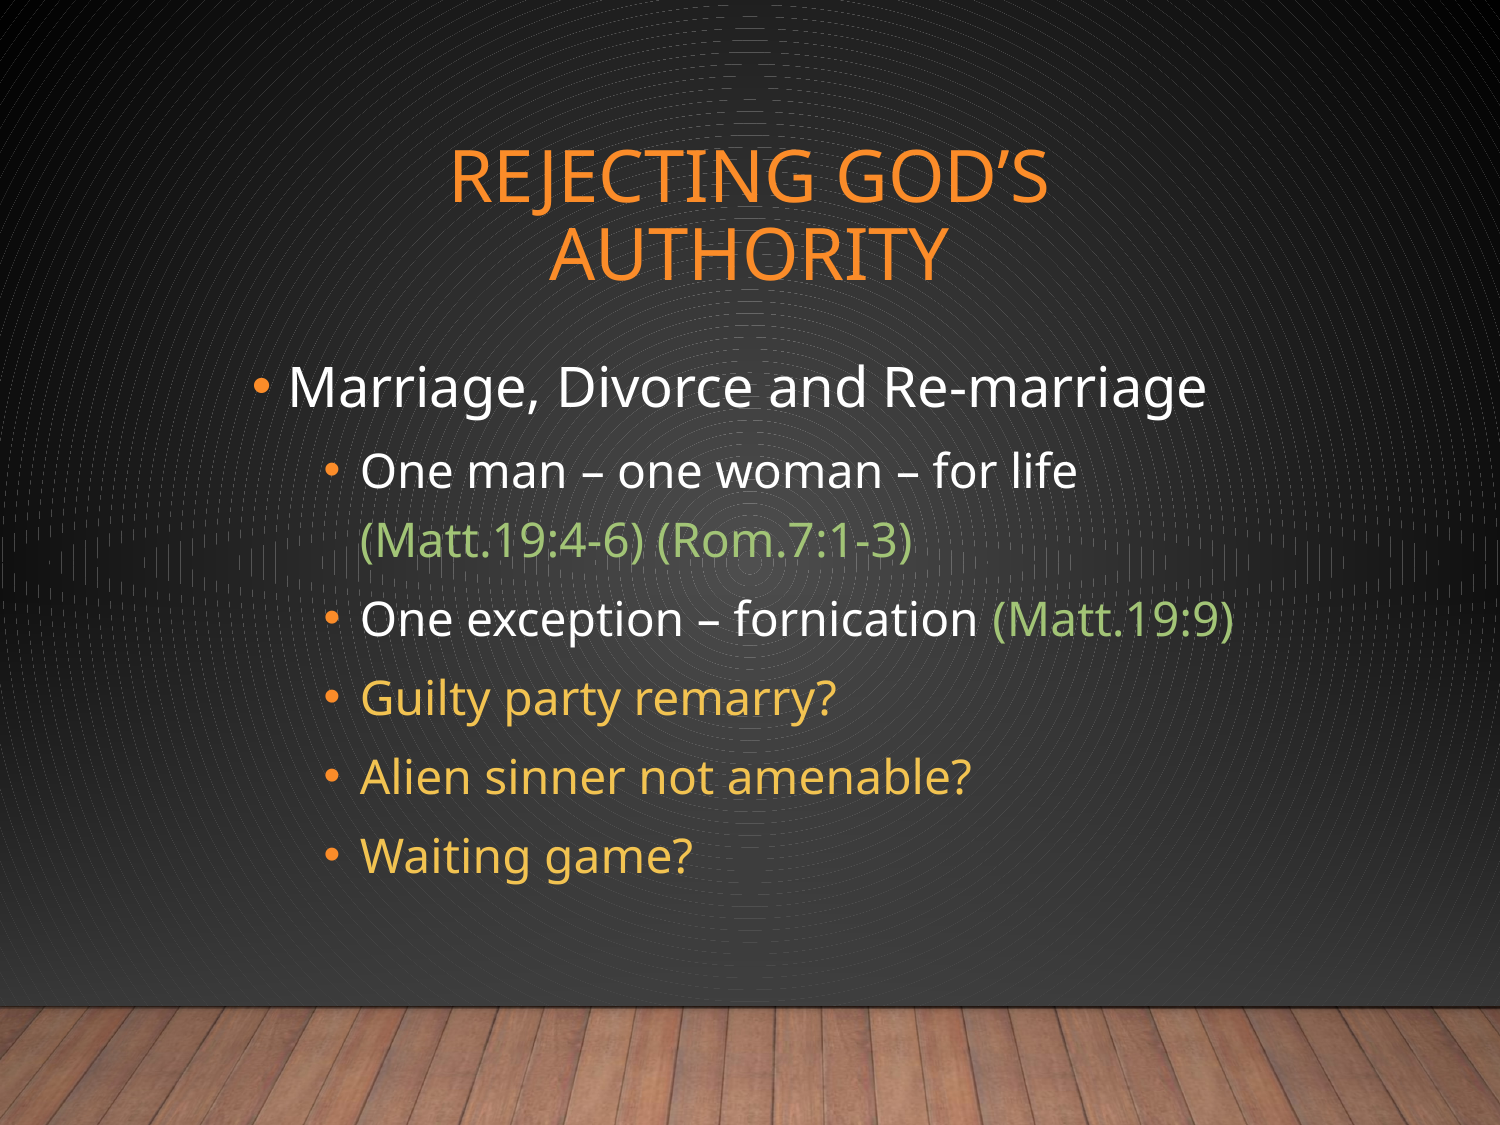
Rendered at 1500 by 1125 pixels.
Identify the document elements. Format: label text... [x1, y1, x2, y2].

list Marriage, Divorce and Re-marriage One man – one woman – for life (Matt.19:4-6) (Rom.7:1-3) One exception – fornication (Matt.19:9) Guilty party remarry? Alien sinner not amenable? Waiting game? [236, 330, 1263, 897]
title Rejecting God’s Authority [236, 131, 1263, 305]
picture [0, 1006, 1500, 1125]
